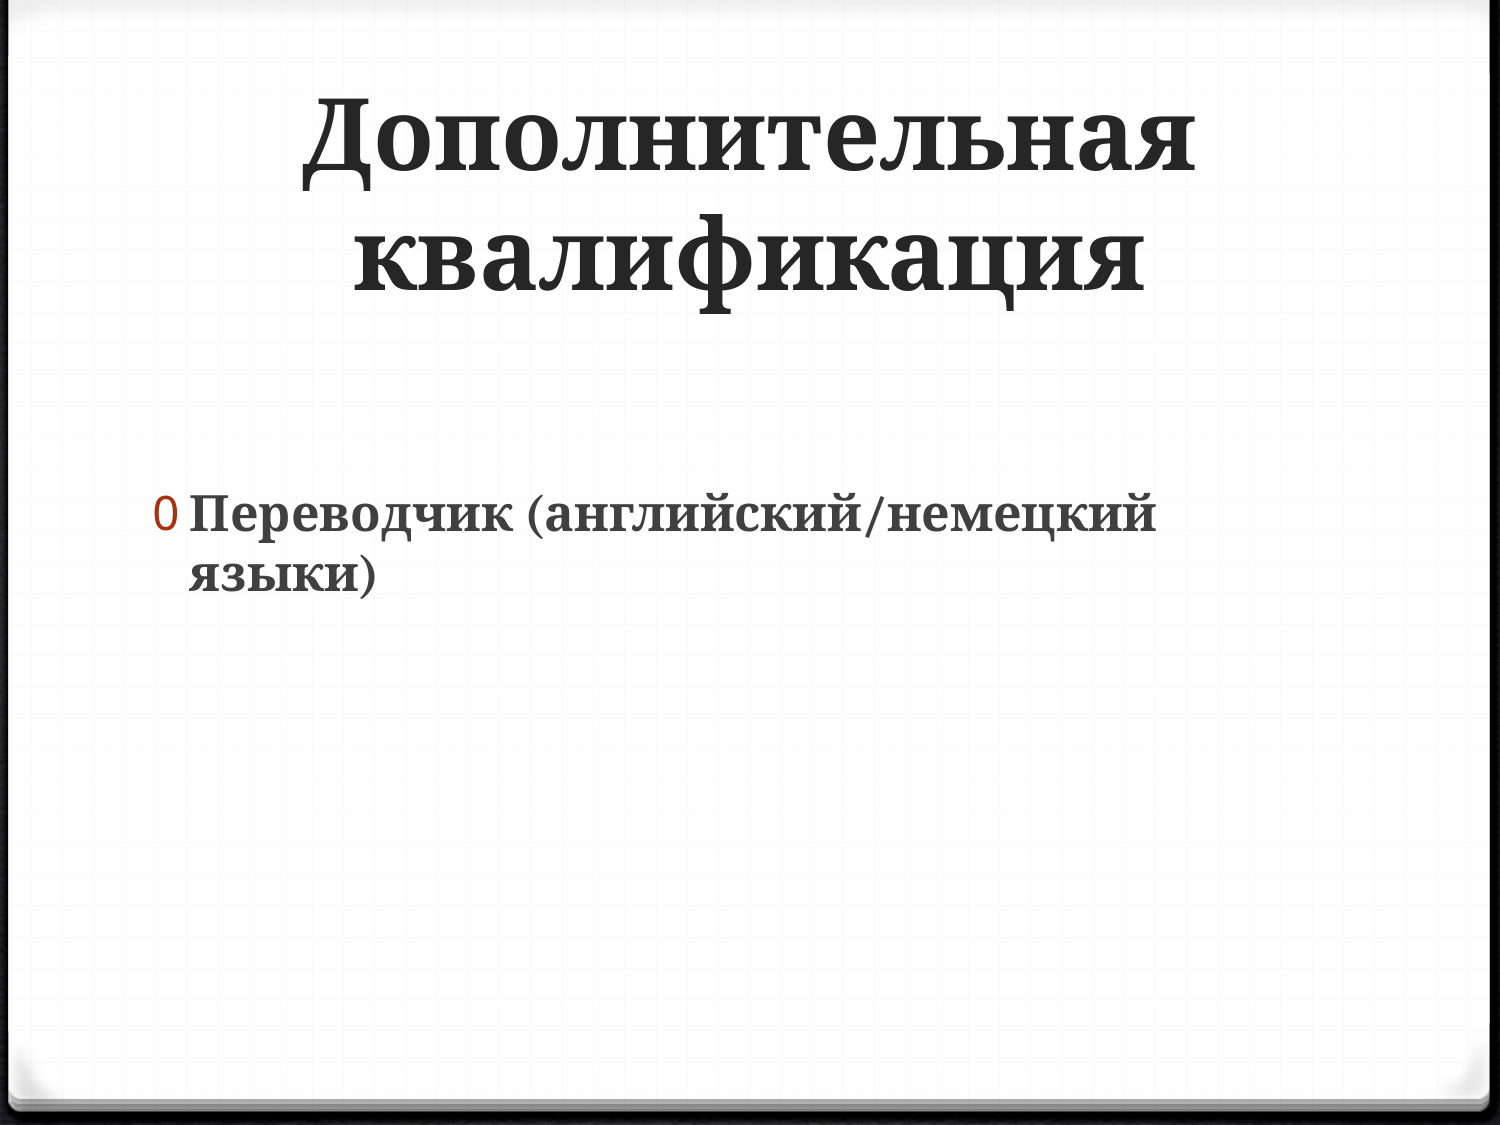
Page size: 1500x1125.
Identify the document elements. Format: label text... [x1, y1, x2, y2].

picture [0, 0, 1500, 1125]
list Переводчик (английский/немецкий языки) [137, 334, 1363, 983]
title Дополнительная квалификация [90, 71, 1410, 309]
